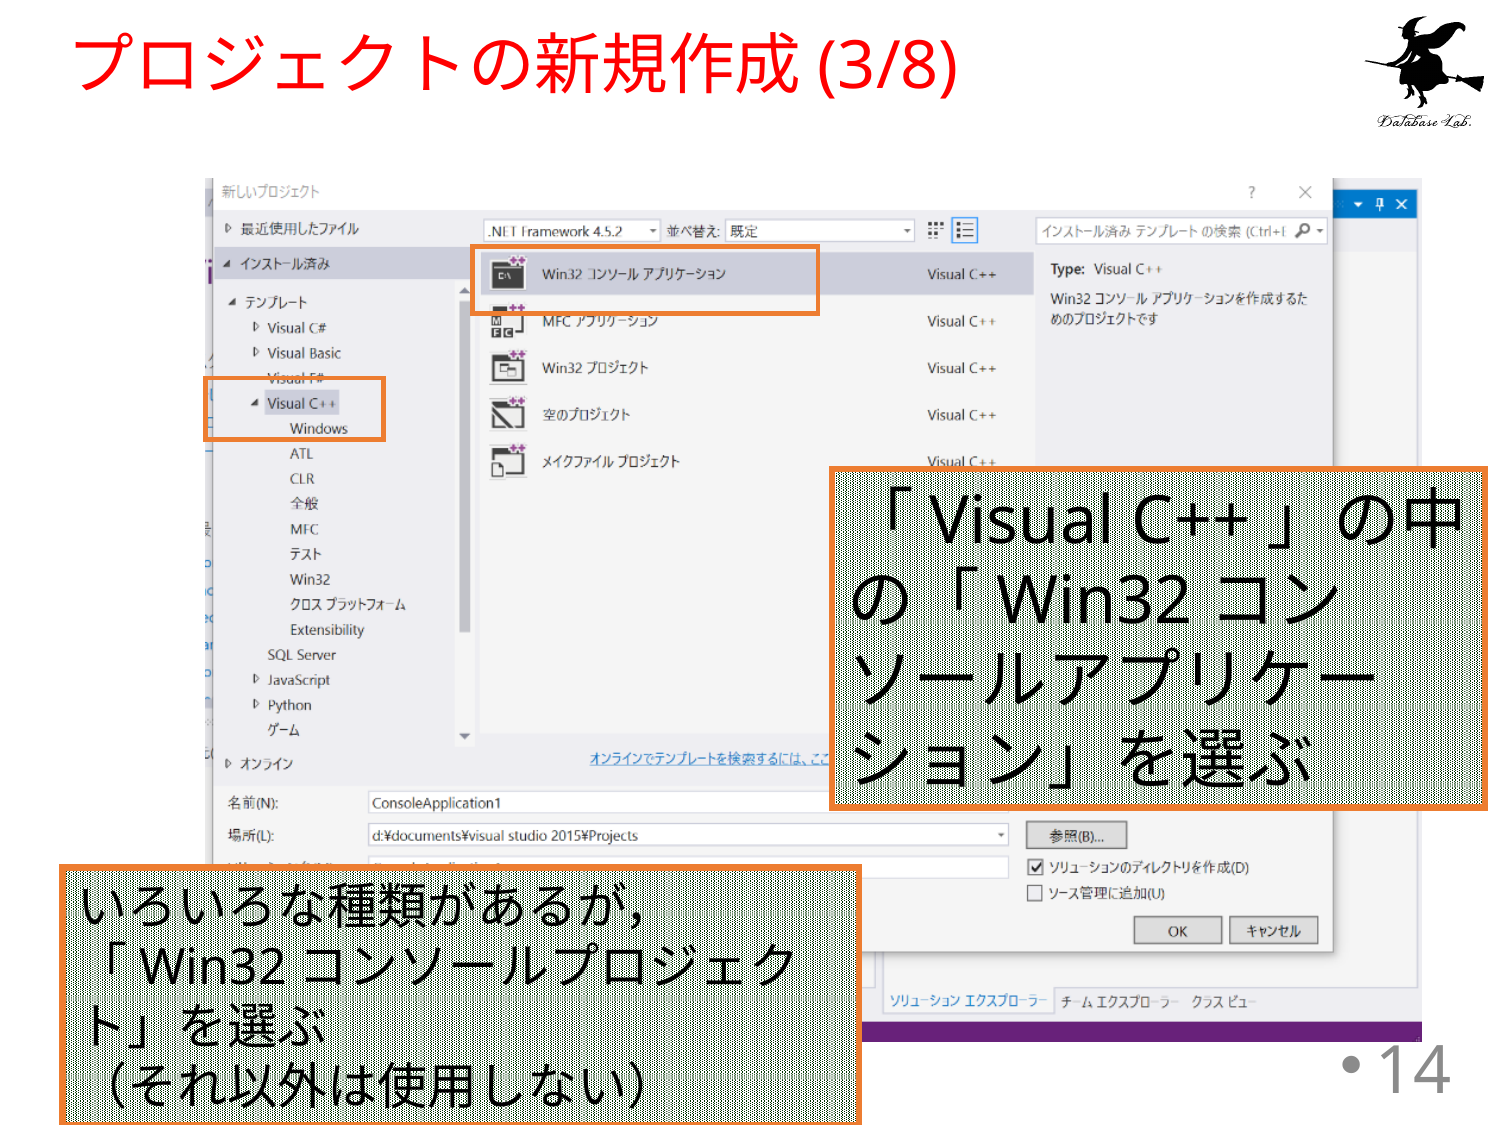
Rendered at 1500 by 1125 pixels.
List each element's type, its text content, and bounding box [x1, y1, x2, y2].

text_box いろいろな種類があるが，「Win32コンソールプロジェクト」を選ぶ （それ以外は使用しない） [62, 867, 860, 1125]
picture [1362, 14, 1486, 130]
slide_number 14 [1129, 1042, 1467, 1103]
title プロジェクトの新規作成(3/8) [52, 28, 1441, 106]
picture [205, 178, 1422, 1042]
text_box 「Visual C++」の中の「Win32コンソールアプリケーション」を選ぶ [1422, 469, 1485, 808]
